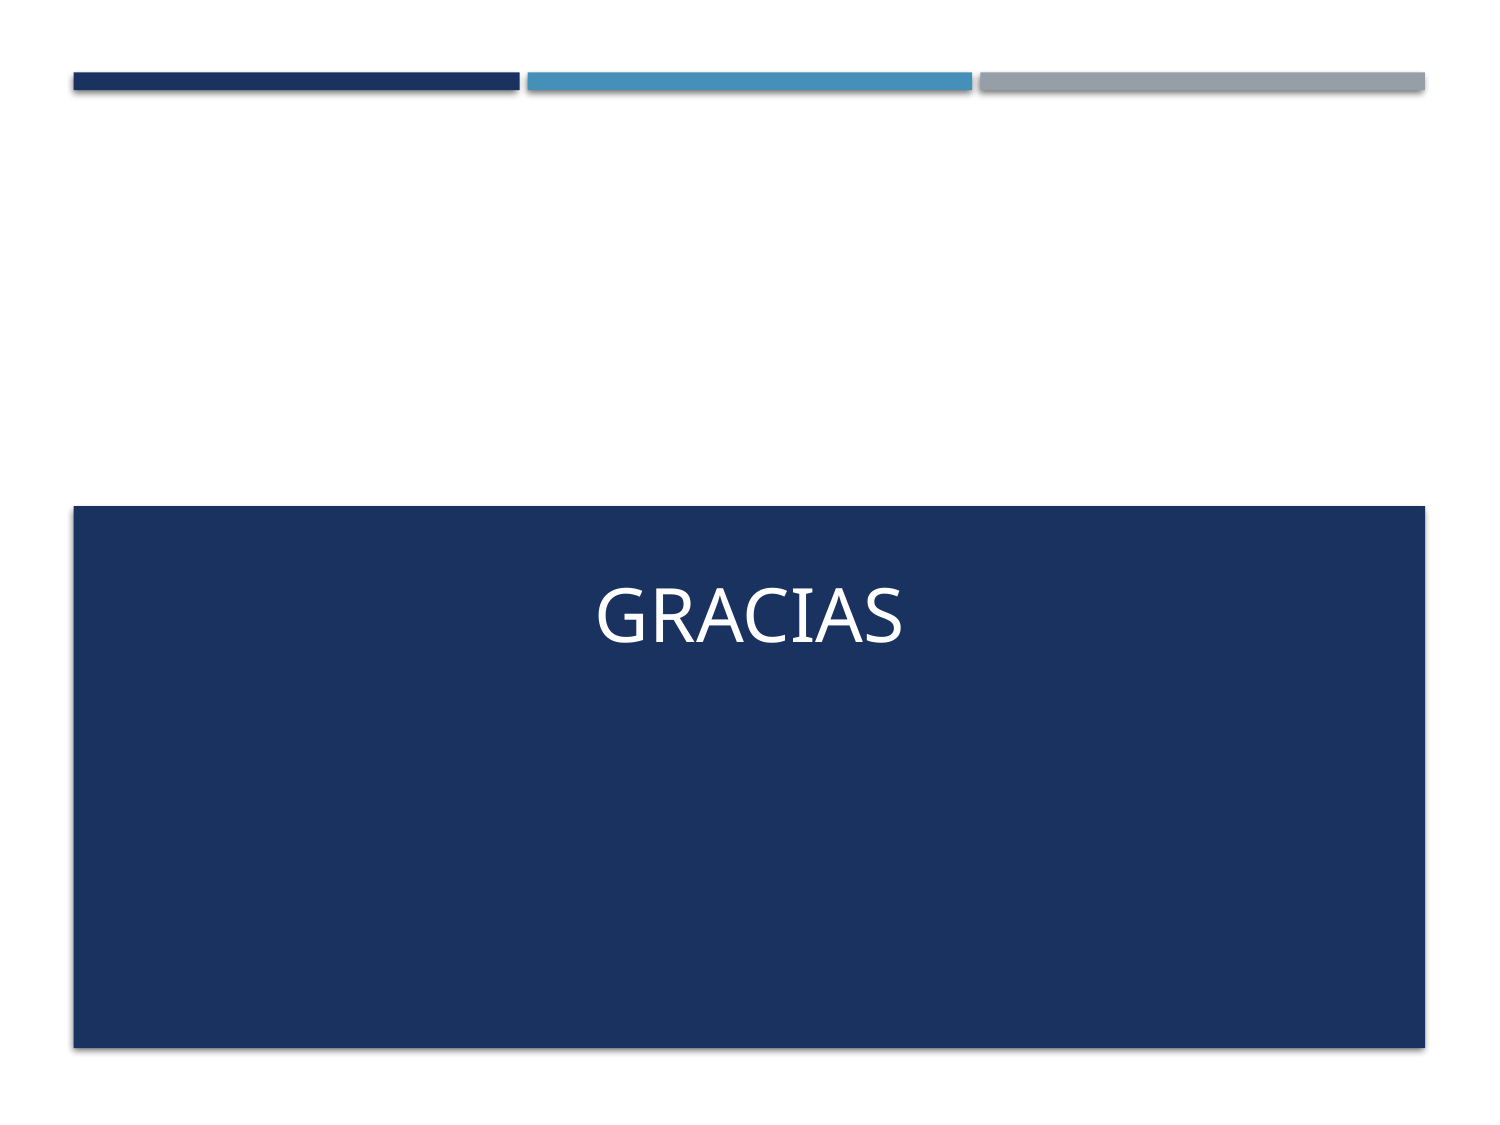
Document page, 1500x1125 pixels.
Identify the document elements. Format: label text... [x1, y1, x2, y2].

text_box GRACIAS [72, 544, 1428, 682]
